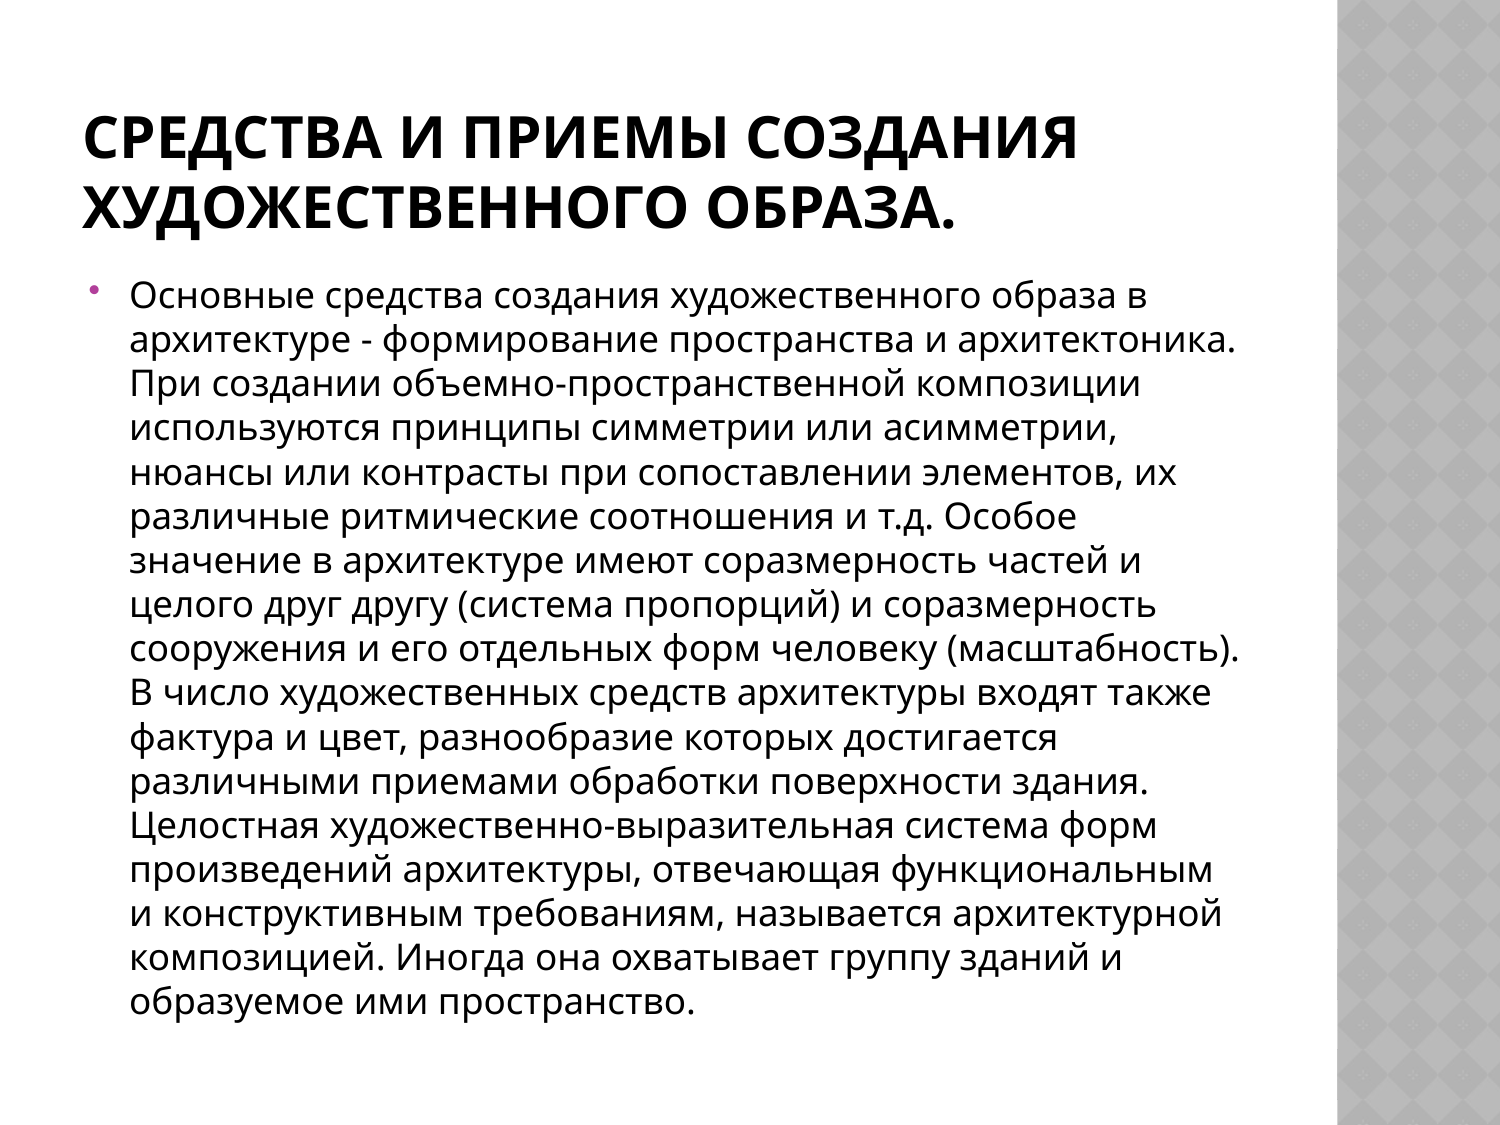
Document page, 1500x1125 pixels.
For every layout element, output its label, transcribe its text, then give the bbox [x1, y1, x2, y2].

title Средства и приемы создания художественного образа. [75, 52, 1263, 240]
list Основные средства создания художественного образа в архитектуре - формирование пространства и архитектоника. При создании объемно-пространственной композиции используются принципы симметрии или асимметрии, нюансы или контрасты при сопоставлении элементов, их различные ритмические соотношения и т.д. Особое значение в архитектуре имеют соразмерность частей и целого друг другу (система пропорций) и соразмерность сооружения и его отдельных форм человеку (масштабность). В число художественных средств архитектуры входят также фактура и цвет, разнообразие которых достигается различными приемами обработки поверхности здания. Целостная художественно-выразительная система форм произведений архитектуры, отвечающая функциональным и конструктивным требованиям, называется архитектурной композицией. Иногда она охватывает группу зданий и образуемое ими пространство. [75, 264, 1263, 1059]
